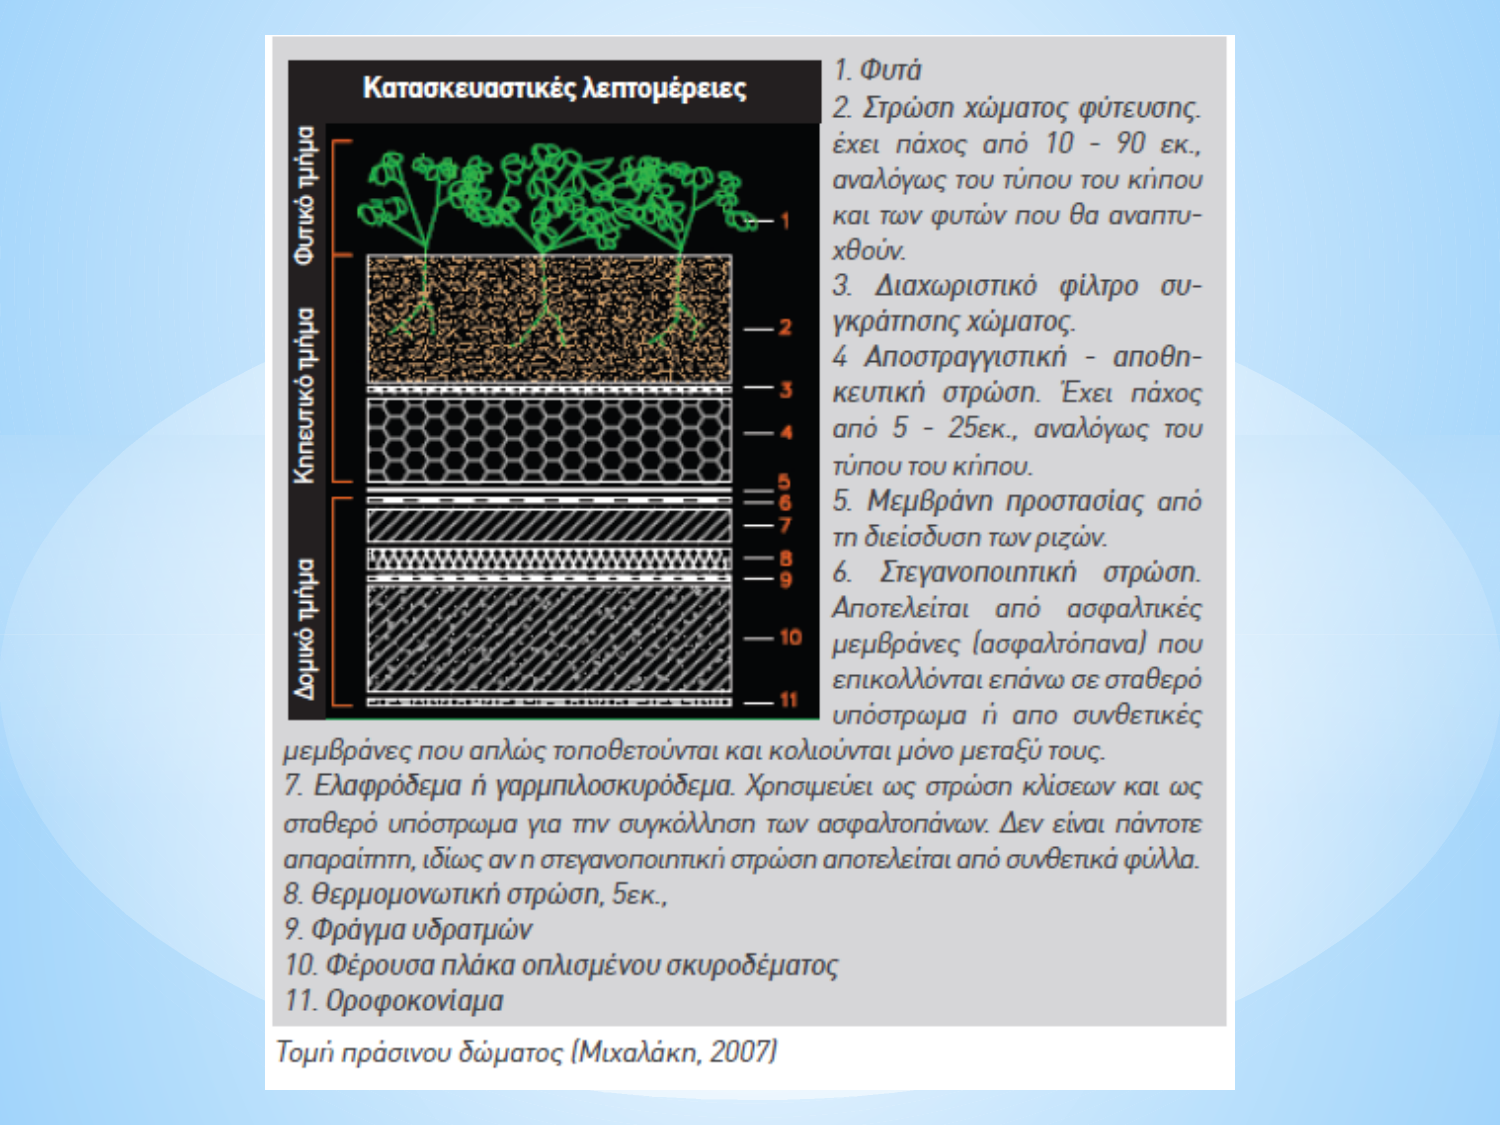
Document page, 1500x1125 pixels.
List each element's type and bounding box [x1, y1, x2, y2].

picture [265, 35, 1235, 1090]
